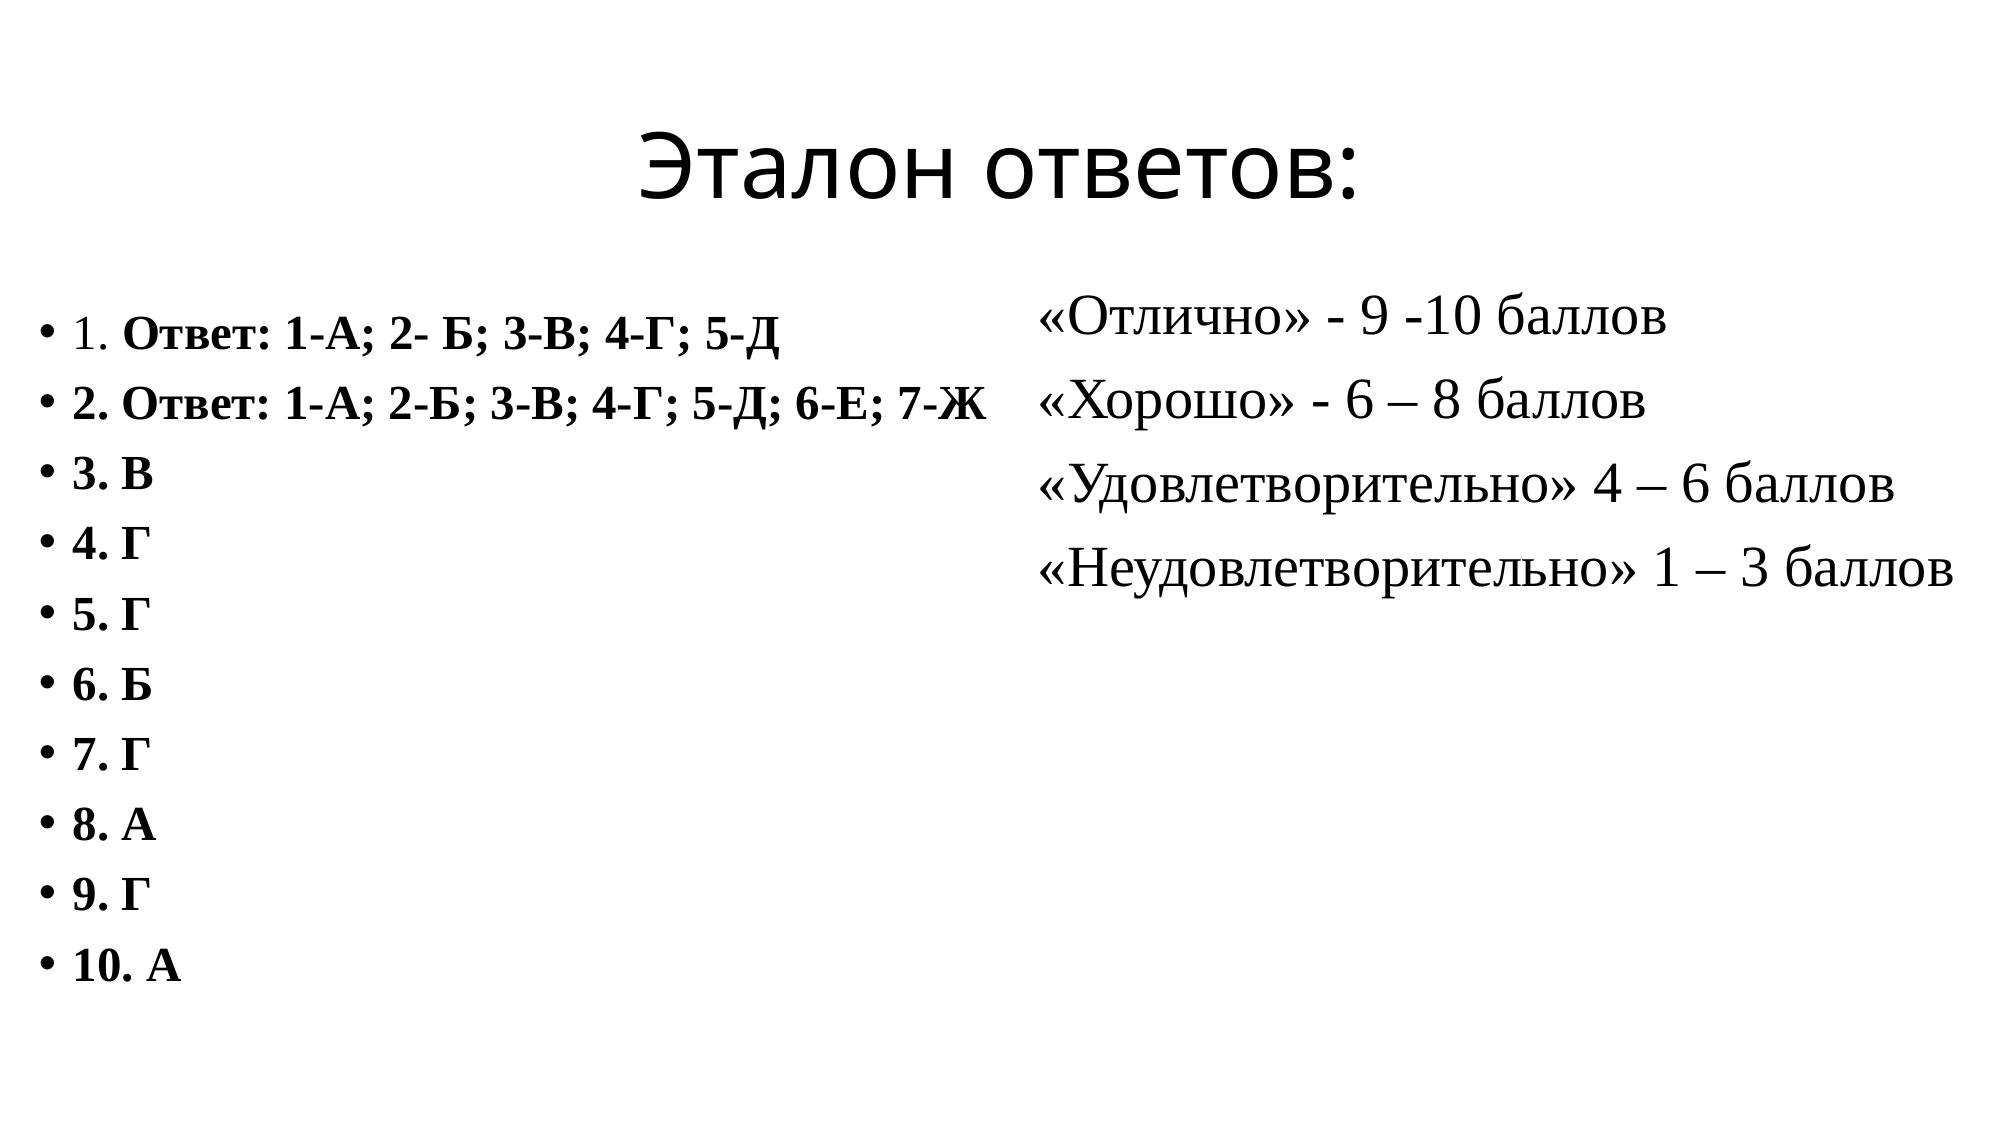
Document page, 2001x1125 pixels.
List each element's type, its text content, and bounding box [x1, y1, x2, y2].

title Эталон ответов: [137, 59, 1863, 278]
list «Отлично» - 9 -10 баллов «Хорошо» - 6 – 8 баллов «Удовлетворительно» 4 – 6 баллов «Неудовлетворительно» 1 – 3 баллов [1023, 276, 2000, 991]
list 1. Ответ: 1-А; 2- Б; 3-В; 4-Г; 5-Д 2. Ответ: 1-А; 2-Б; 3-В; 4-Г; 5-Д; 6-Е; 7-Ж 3. В 4. Г 5. Г 6. Б 7. Г 8. А 9. Г 10. А [23, 299, 1023, 1014]
